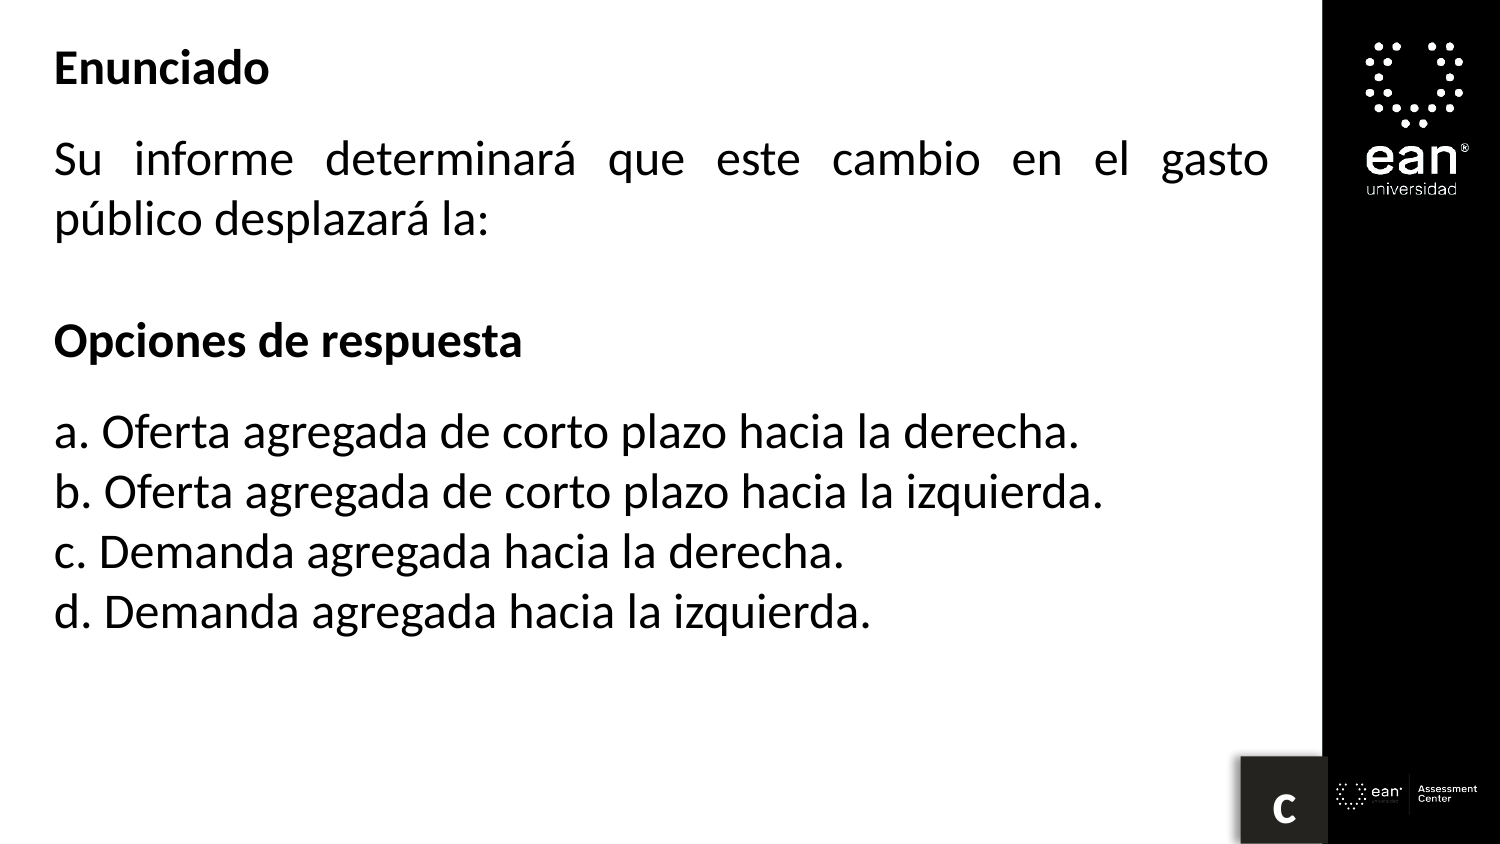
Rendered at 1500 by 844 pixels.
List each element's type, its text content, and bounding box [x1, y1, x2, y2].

text_box c [1239, 754, 1330, 844]
text_box Enunciado [39, 27, 797, 102]
text_box Opciones de respuesta [39, 300, 797, 376]
picture [0, 0, 1500, 844]
text_box a. Oferta agregada de corto plazo hacia la derecha. b. Oferta agregada de corto plazo hacia la izquierda. c. Demanda agregada hacia la derecha. d. Demanda agregada hacia la izquierda. [39, 391, 1285, 697]
text_box Su informe determinará que este cambio en el gasto público desplazará la: [39, 118, 1285, 253]
